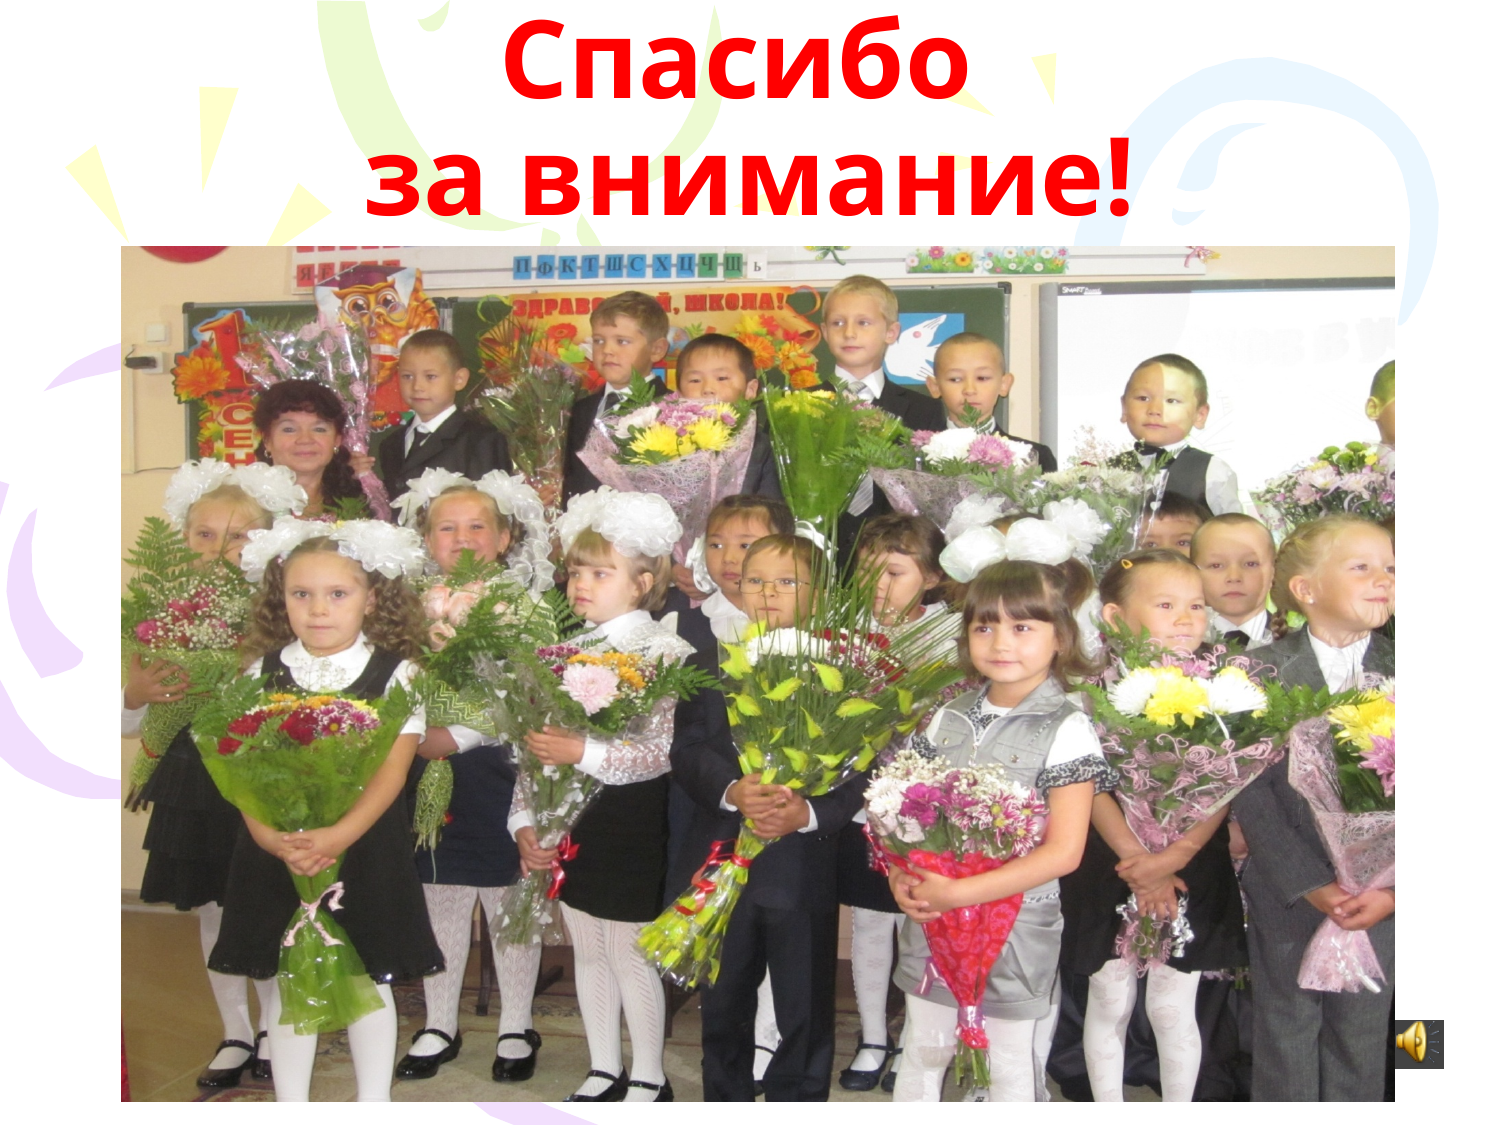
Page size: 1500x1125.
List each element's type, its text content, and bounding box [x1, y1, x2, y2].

title Спасибо за внимание! [46, 81, 1454, 247]
picture [120, 245, 1445, 1102]
